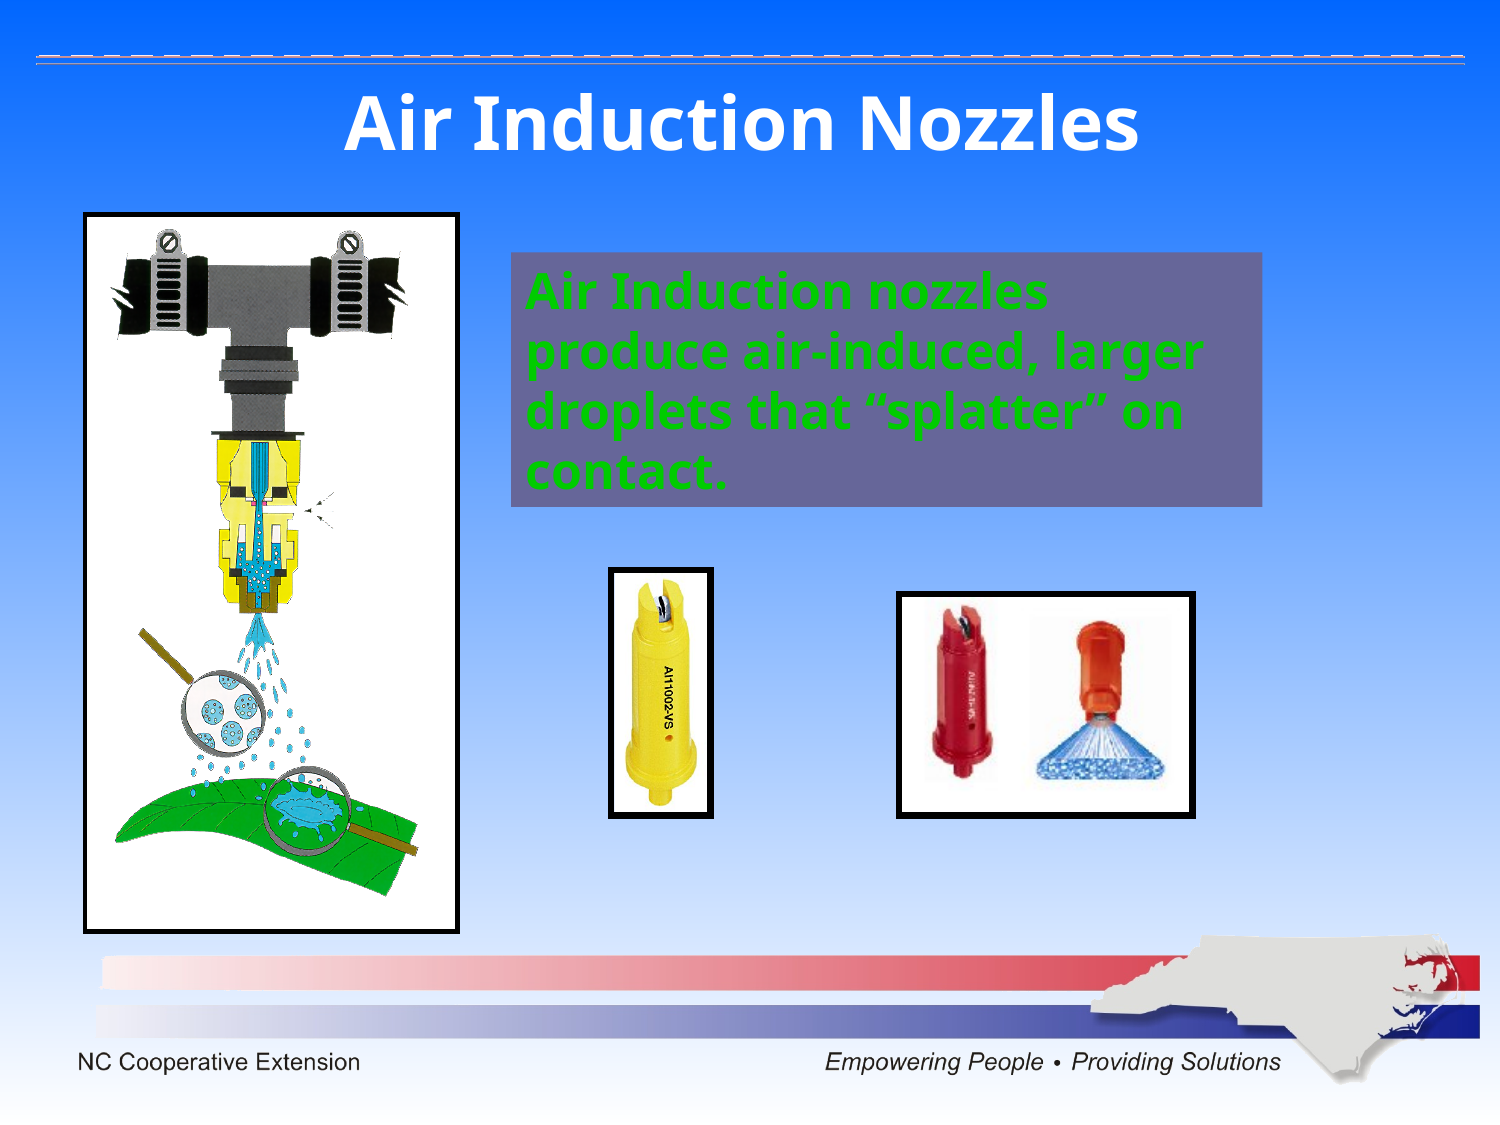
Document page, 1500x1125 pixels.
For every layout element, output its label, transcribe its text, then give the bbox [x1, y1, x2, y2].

text_box Air Induction nozzles produce air-induced, larger droplets that “splatter” on contact. [511, 252, 1263, 507]
picture [0, 0, 1500, 1125]
title Air Induction Nozzles [105, 57, 1381, 174]
